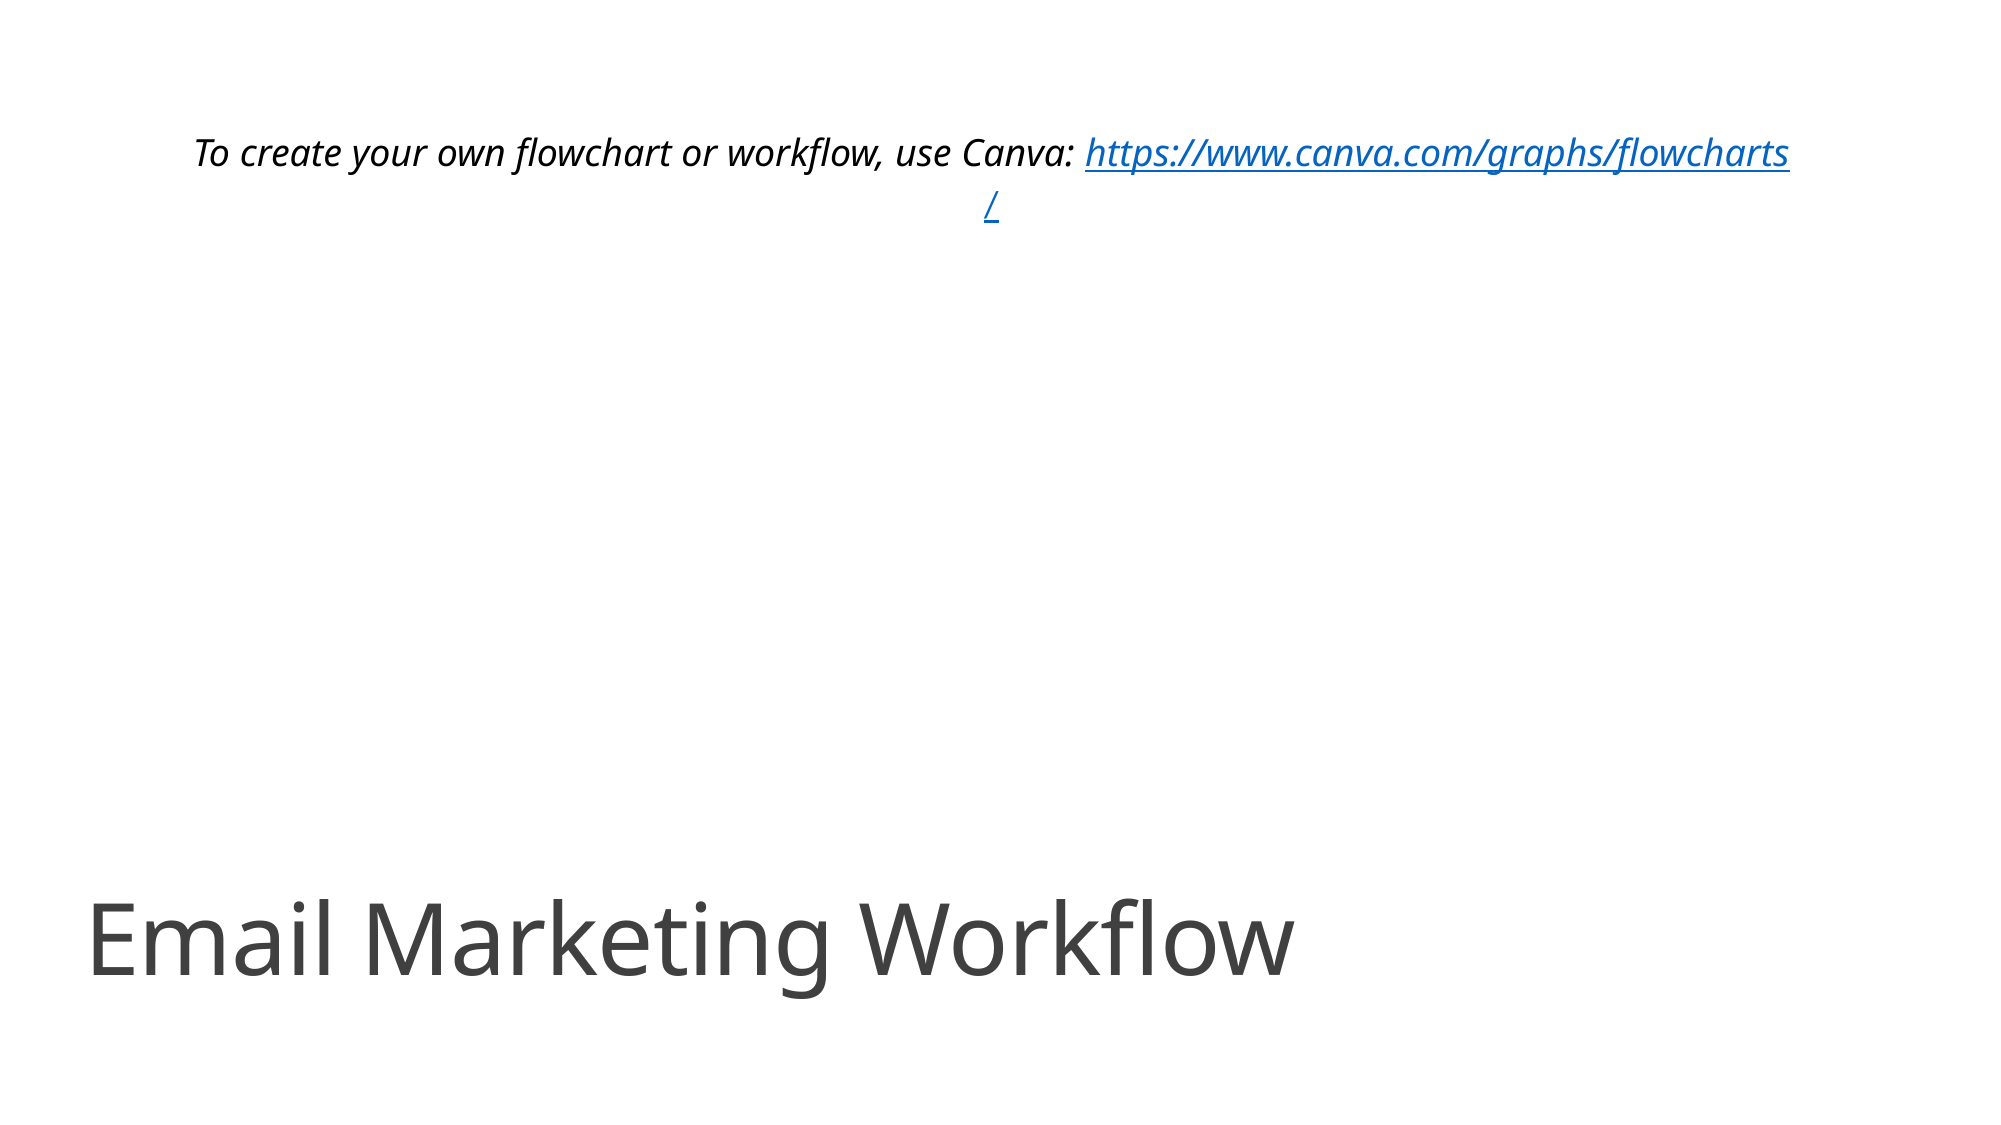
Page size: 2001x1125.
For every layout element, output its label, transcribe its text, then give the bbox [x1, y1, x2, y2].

text_box To create your own flowchart or workflow, use Canva: https://www.canva.com/graphs/flowcharts/ [171, 121, 1812, 278]
text_box Email Marketing Workflow [69, 886, 1720, 999]
